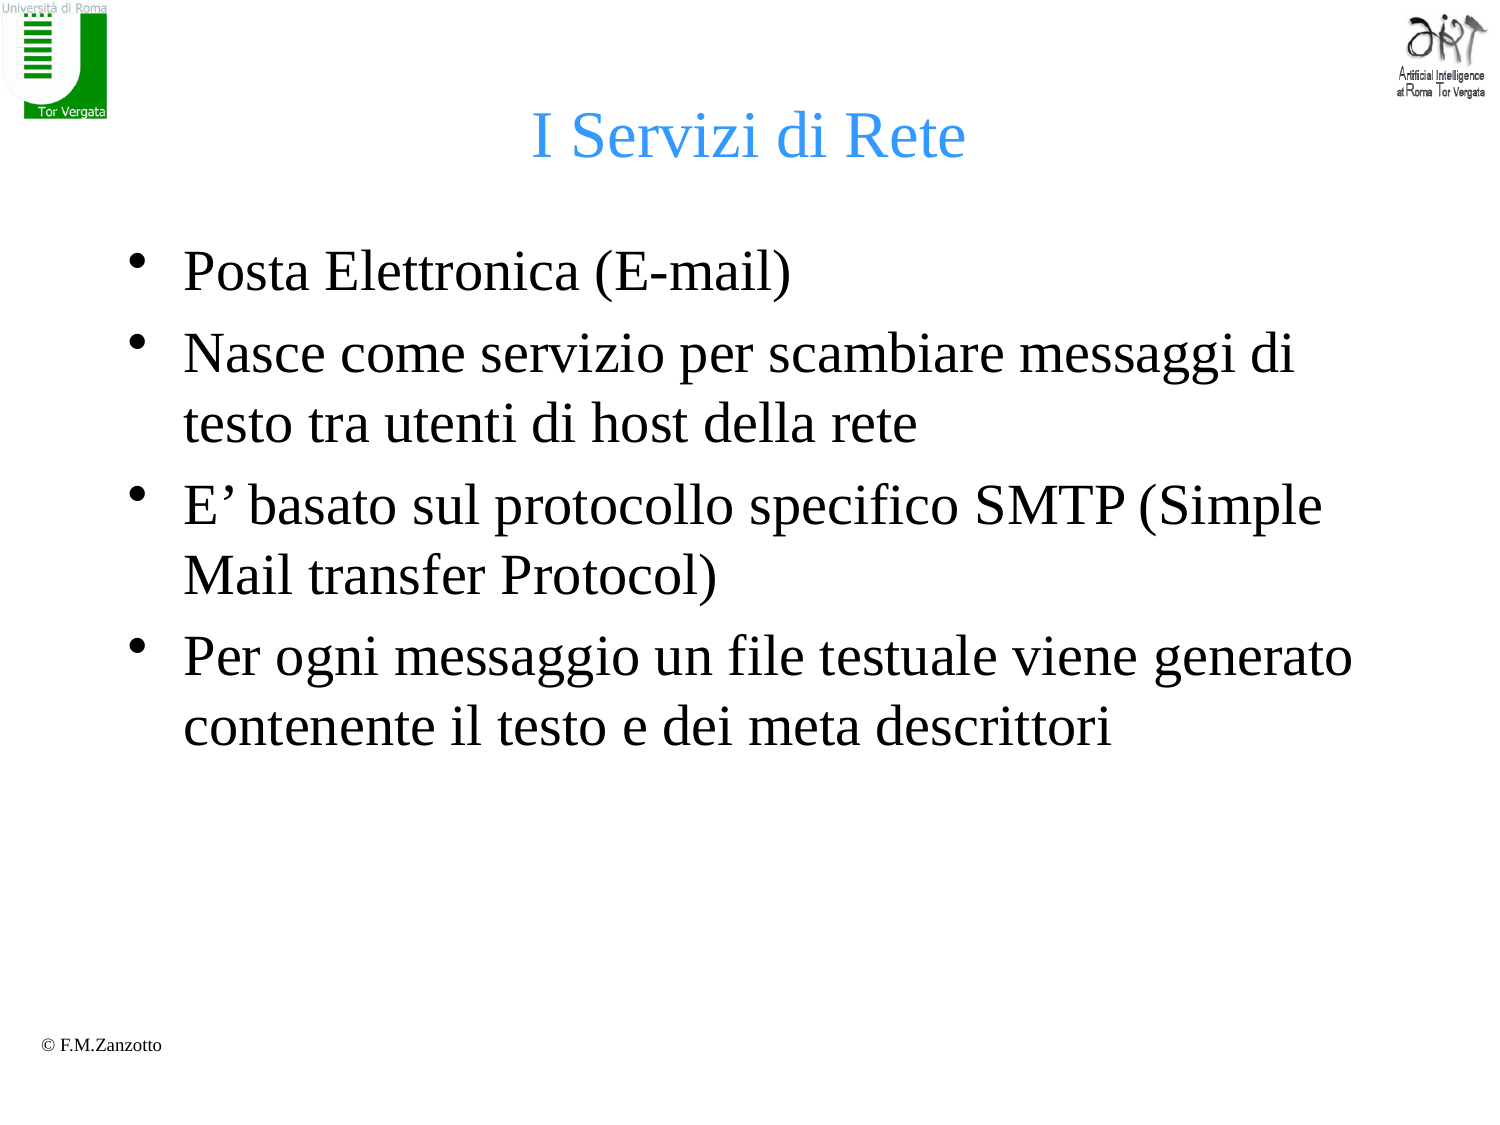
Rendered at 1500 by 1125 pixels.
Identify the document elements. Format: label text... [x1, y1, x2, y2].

title I Servizi di Rete [112, 74, 1388, 188]
list Posta Elettronica (E-mail) Nasce come servizio per scambiare messaggi di testo tra utenti di host della rete E’ basato sul protocollo specifico SMTP (Simple Mail transfer Protocol) Per ogni messaggio un file testuale viene generato contenente il testo e dei meta descrittori [112, 224, 1388, 1001]
picture [1387, 8, 1495, 101]
picture [1, 1, 107, 119]
